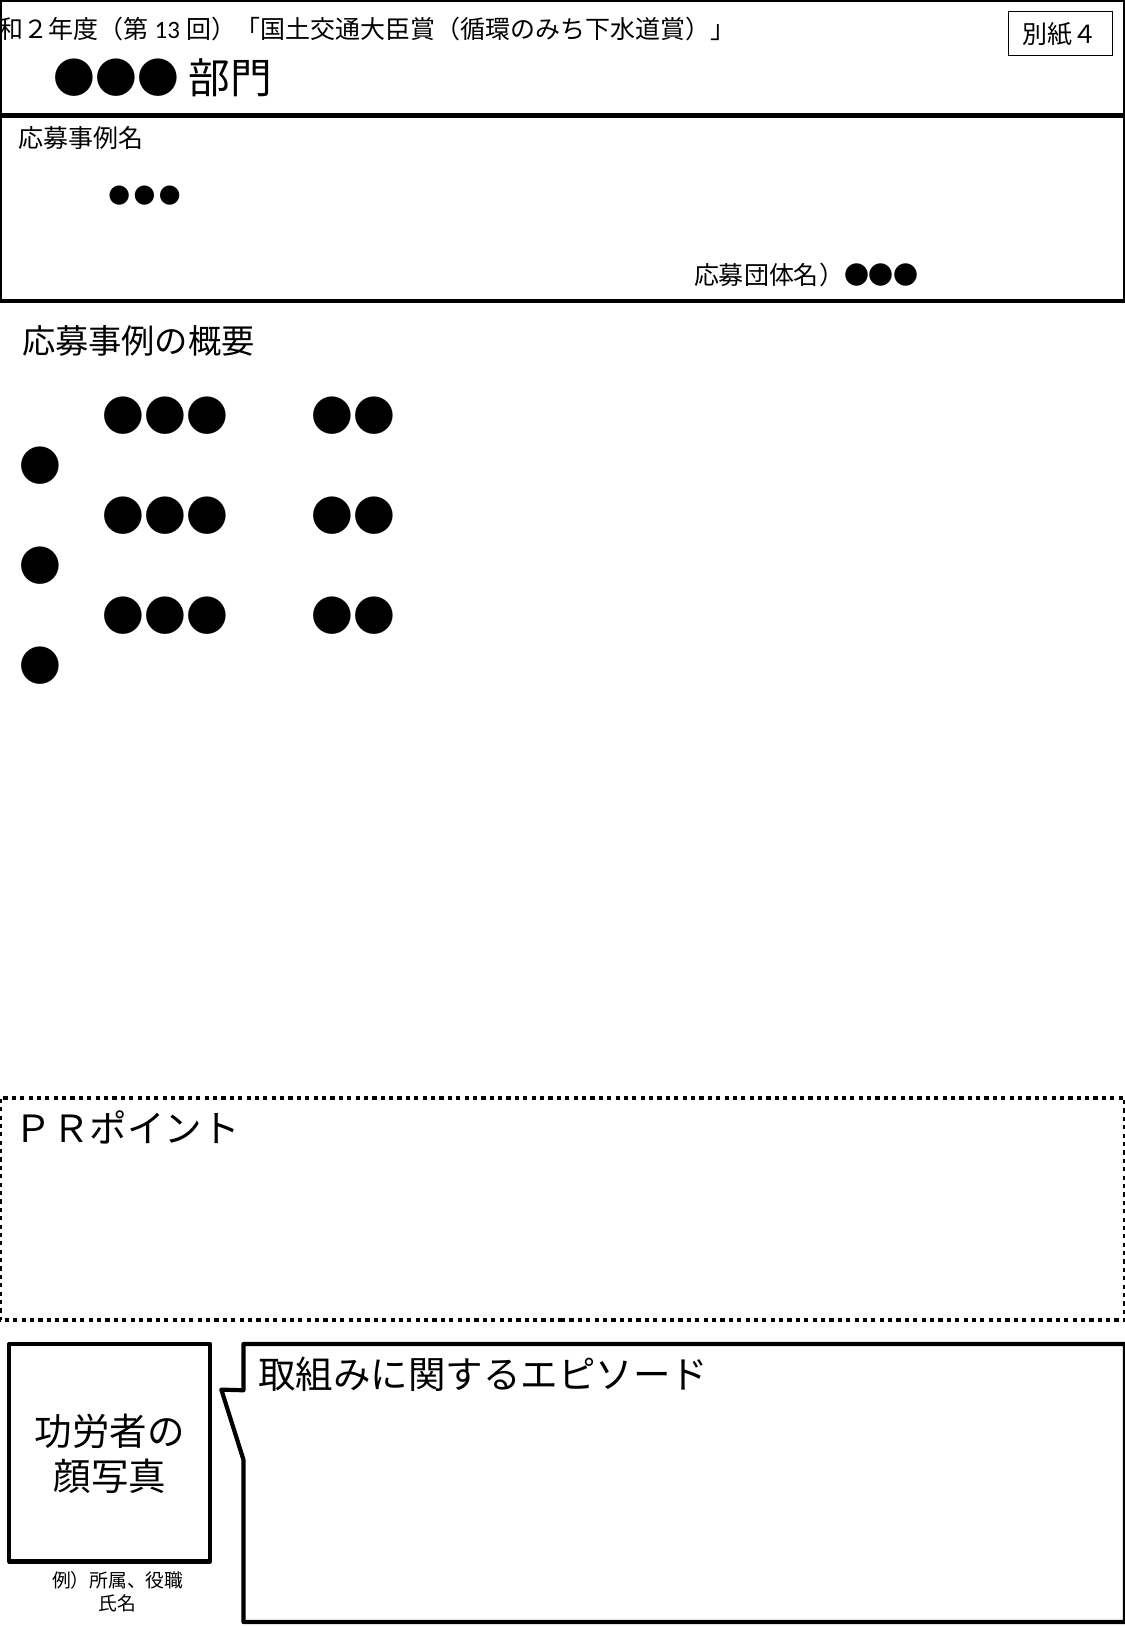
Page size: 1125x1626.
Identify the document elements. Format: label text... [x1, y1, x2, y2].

text_box 例）所属、役職 氏名 [0, 1561, 241, 1622]
text_box ●●● [91, 158, 198, 224]
text_box 功労者の顔写真 [7, 1342, 212, 1564]
text_box 別紙４ [1008, 11, 1113, 56]
text_box [0, 113, 1125, 303]
text_box 取組みに関するエピソード [219, 1341, 1125, 1625]
text_box 応募事例名 [3, 115, 159, 161]
text_box 応募団体名）●●● [679, 251, 934, 297]
text_box [0, 0, 1125, 113]
text_box 令和２年度（第13回）「国土交通大臣賞（循環のみち下水道賞）」 [0, 5, 751, 51]
text_box ●●●部門 [38, 44, 288, 110]
text_box ●●● ●●● ●●● ●●● ●●● ●●● [4, 381, 421, 697]
text_box 応募事例の概要 [7, 312, 740, 368]
text_box ＰＲポイント [0, 1096, 1125, 1322]
